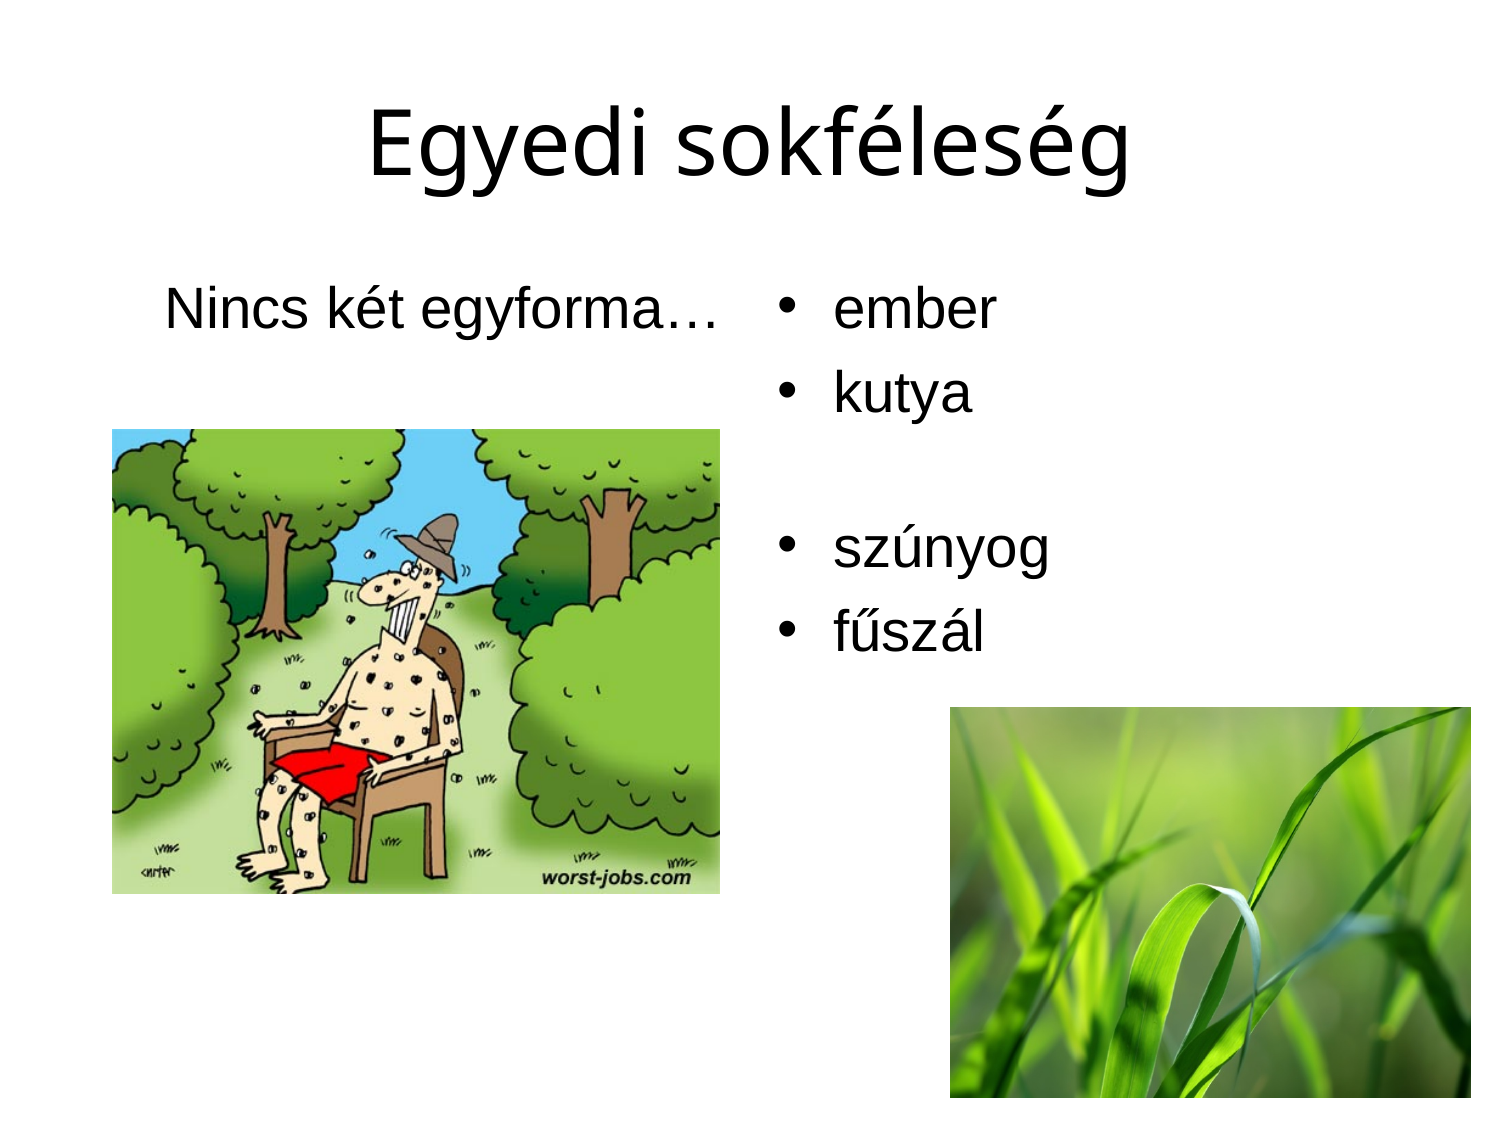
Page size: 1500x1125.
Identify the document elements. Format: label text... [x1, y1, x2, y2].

picture [112, 429, 720, 894]
text_box ember kutya szúnyog fűszál [762, 262, 1425, 1005]
text_box Egyedi sokféleség [74, 45, 1425, 233]
picture [950, 707, 1471, 1098]
text_box Nincs két egyforma… [74, 262, 738, 1005]
